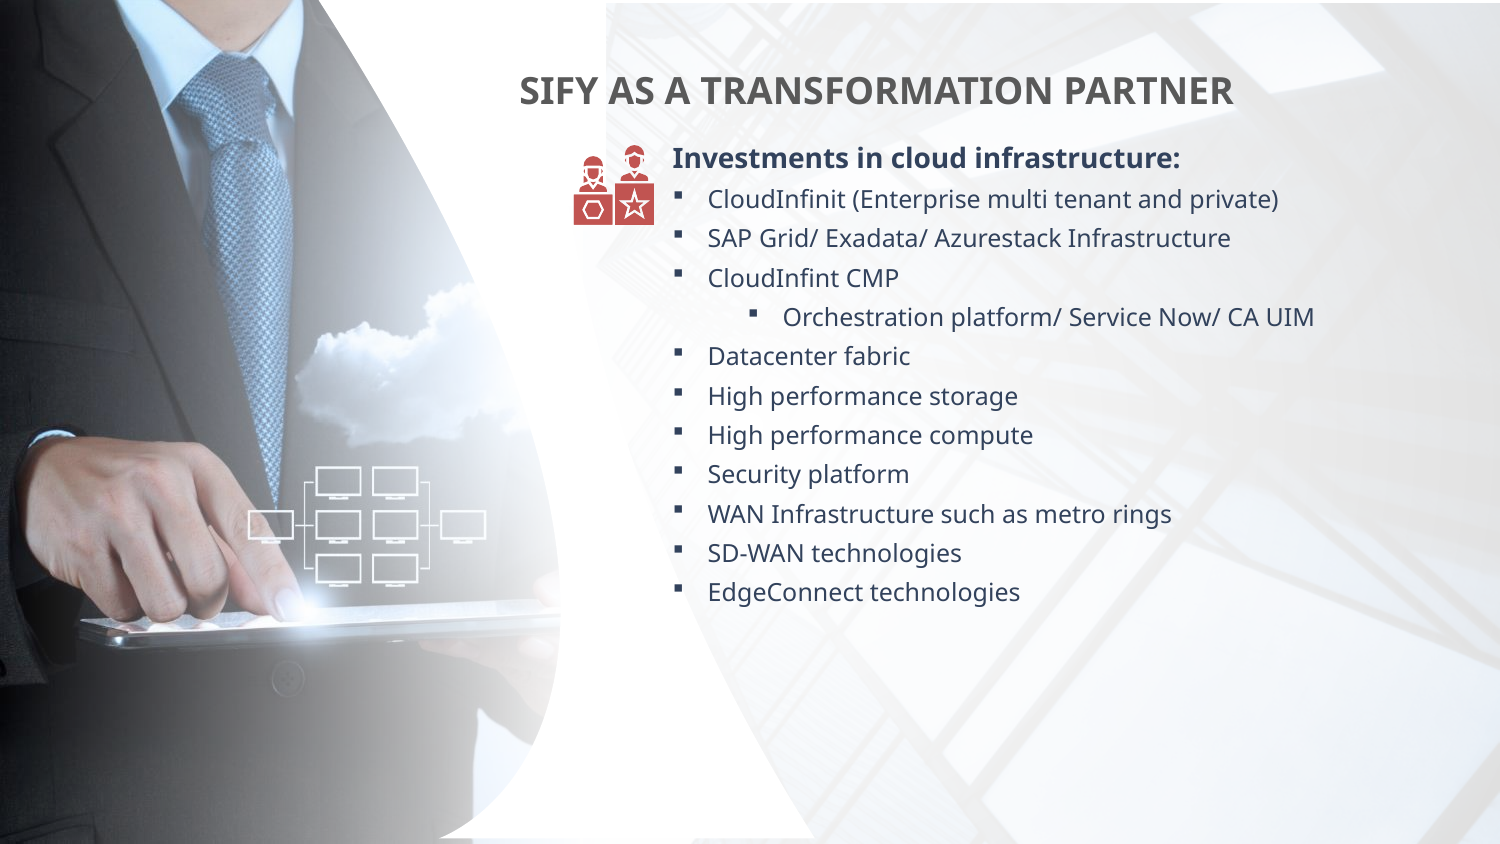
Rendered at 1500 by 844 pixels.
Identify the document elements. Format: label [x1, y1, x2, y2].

picture [0, 0, 581, 844]
text_box [573, 144, 655, 226]
text_box [584, 3, 1500, 844]
